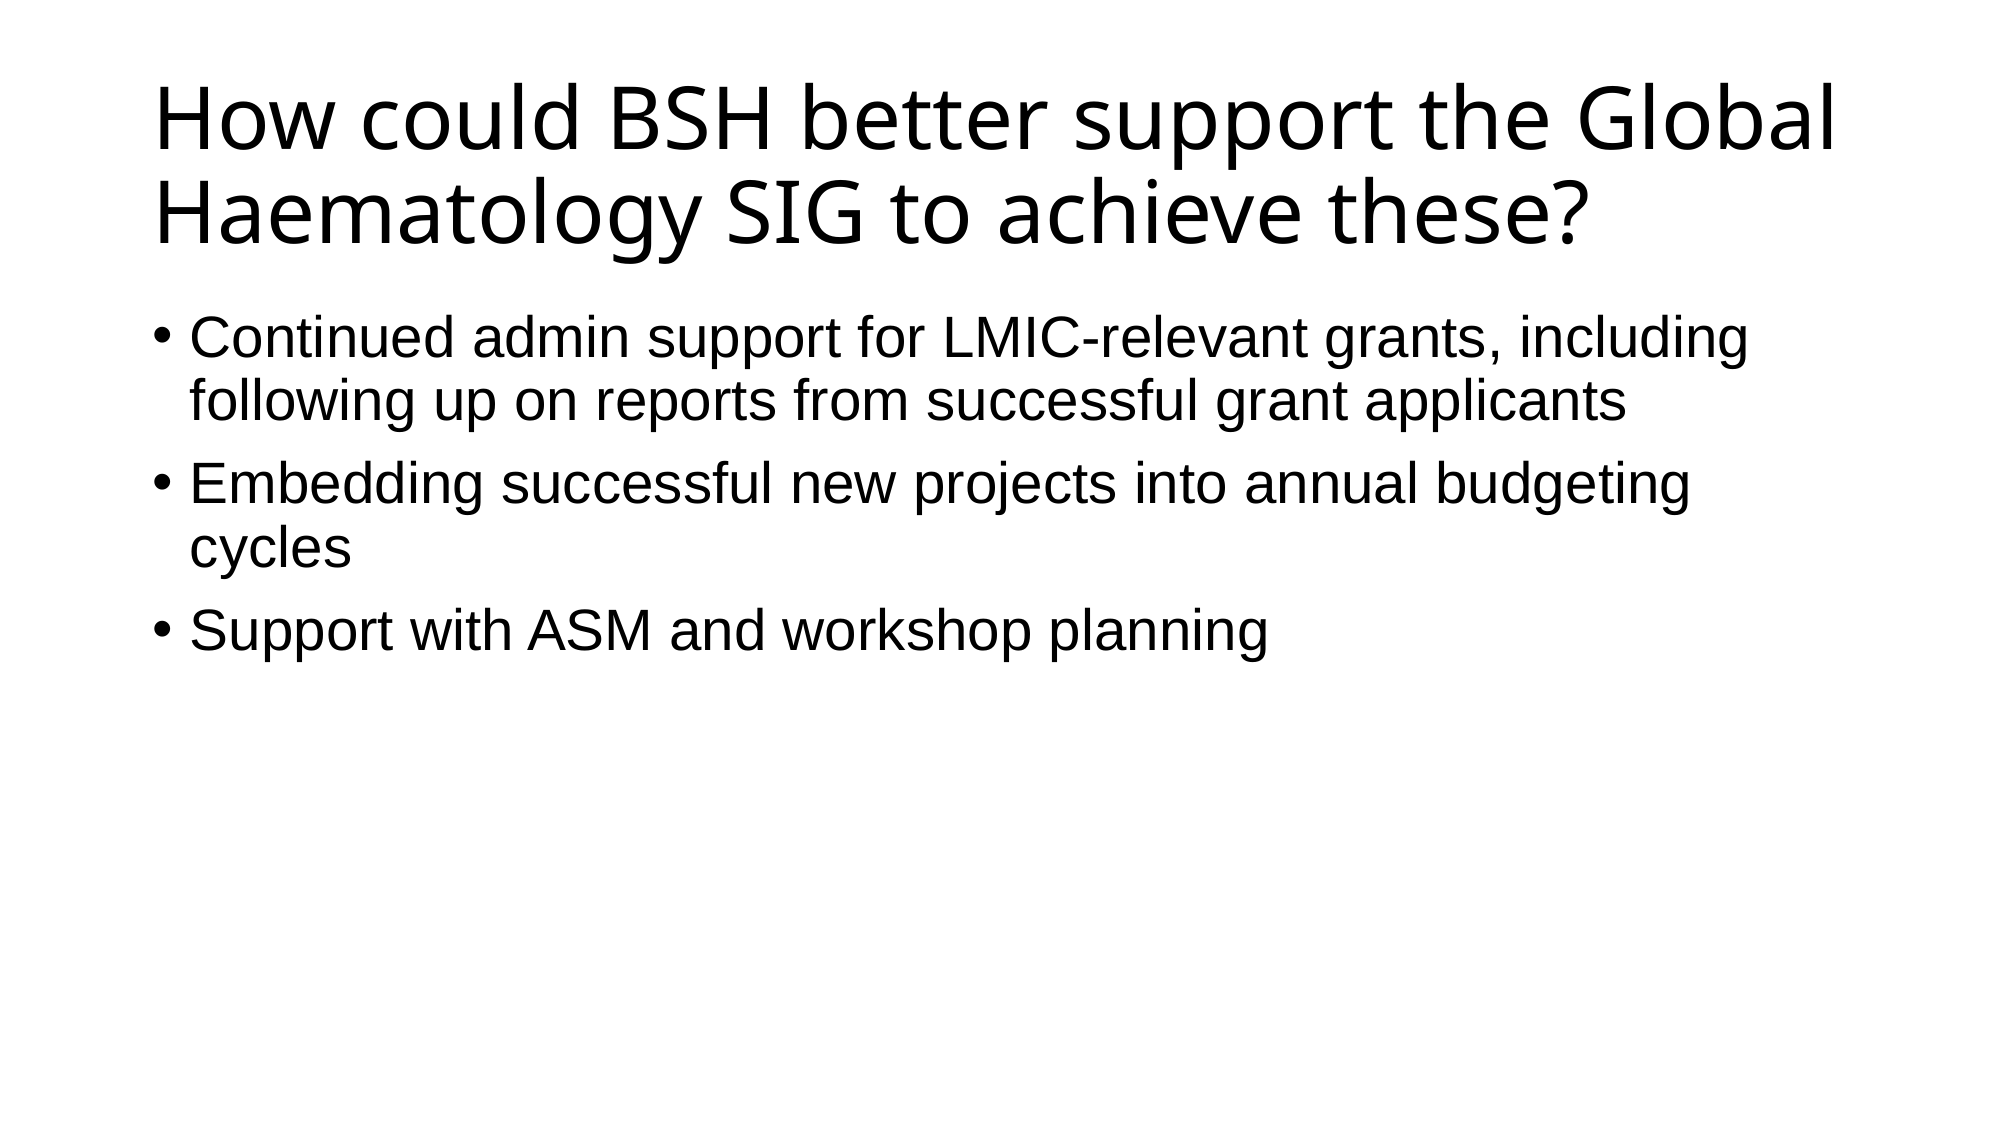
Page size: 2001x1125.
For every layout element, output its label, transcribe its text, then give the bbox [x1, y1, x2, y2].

title How could BSH better support the Global Haematology SIG to achieve these? [137, 59, 1863, 278]
list Continued admin support for LMIC-relevant grants, including following up on reports from successful grant applicants Embedding successful new projects into annual budgeting cycles Support with ASM and workshop planning [137, 299, 1863, 1014]
